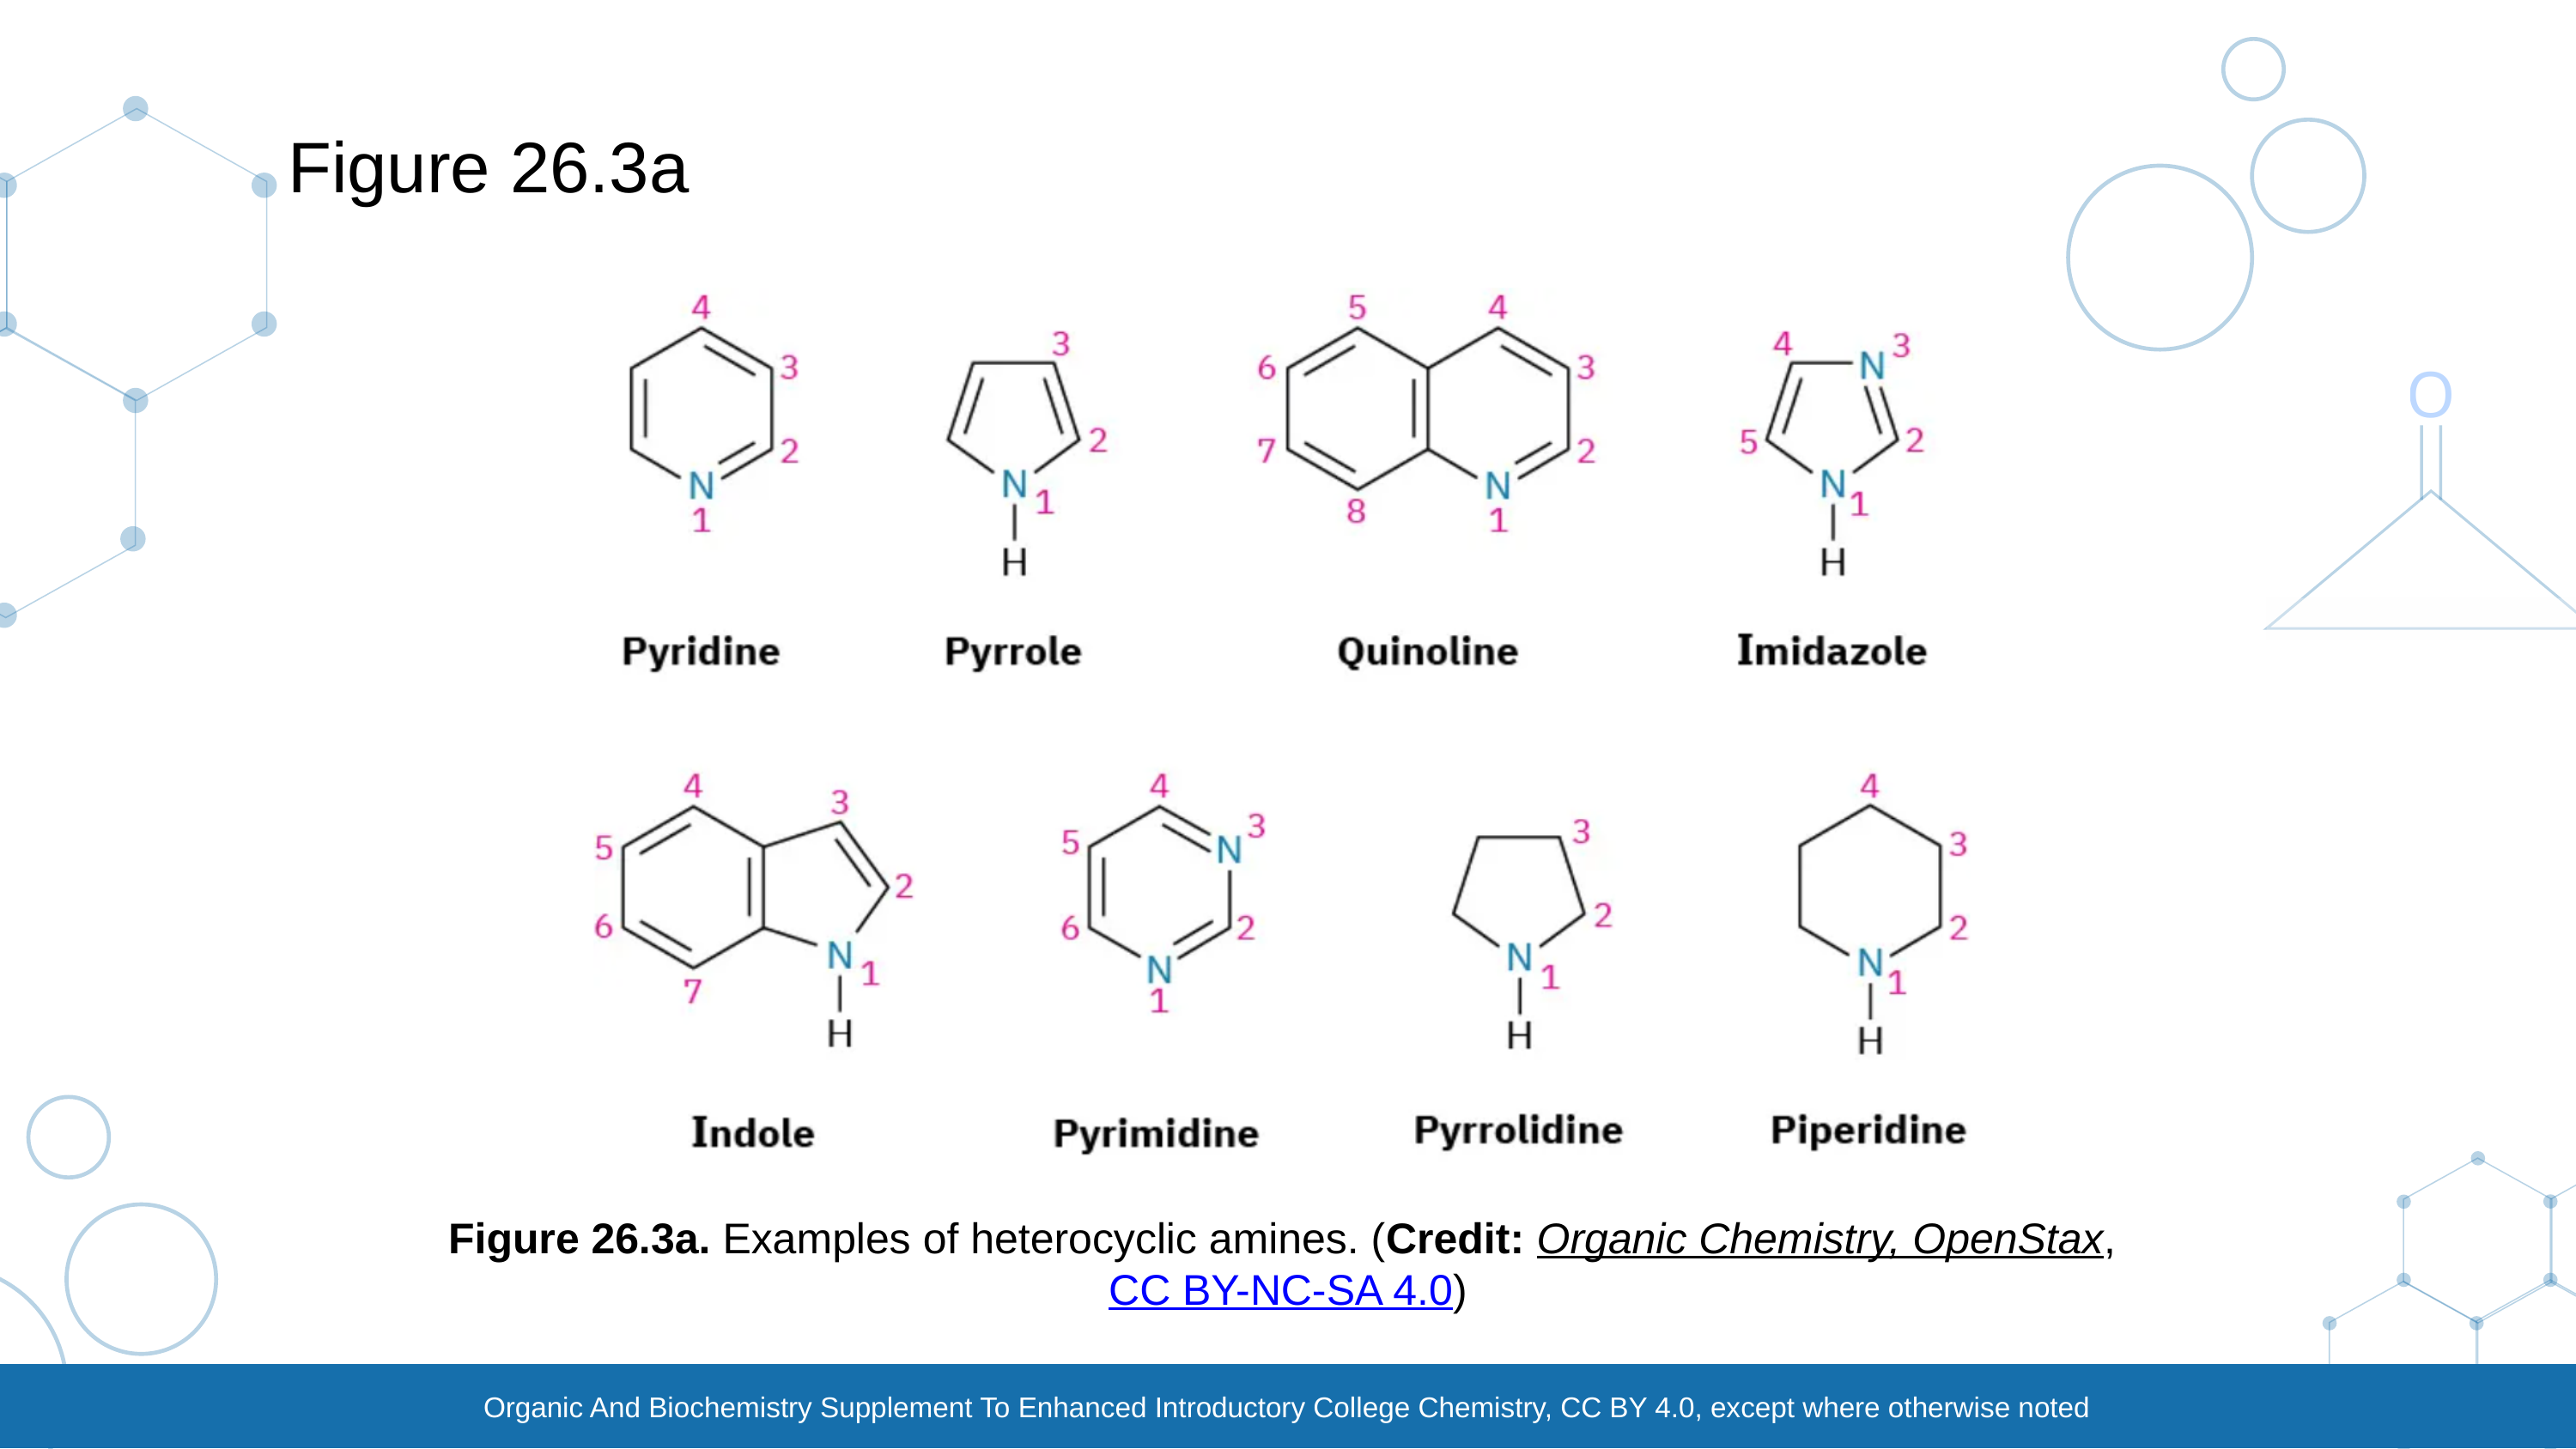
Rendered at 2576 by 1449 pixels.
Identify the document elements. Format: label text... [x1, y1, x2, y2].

list Figure 26.3a. Examples of heterocyclic amines. (Credit: Organic Chemistry, OpenStax, CC BY-NC-SA 4.0) [273, 1203, 2303, 1325]
footer Organic And Biochemistry Supplement To Enhanced Introductory College Chemistry, CC BY 4.0, except where otherwise noted [400, 1379, 2176, 1432]
picture [574, 276, 2004, 1175]
title Figure 26.3a [275, 83, 1435, 245]
